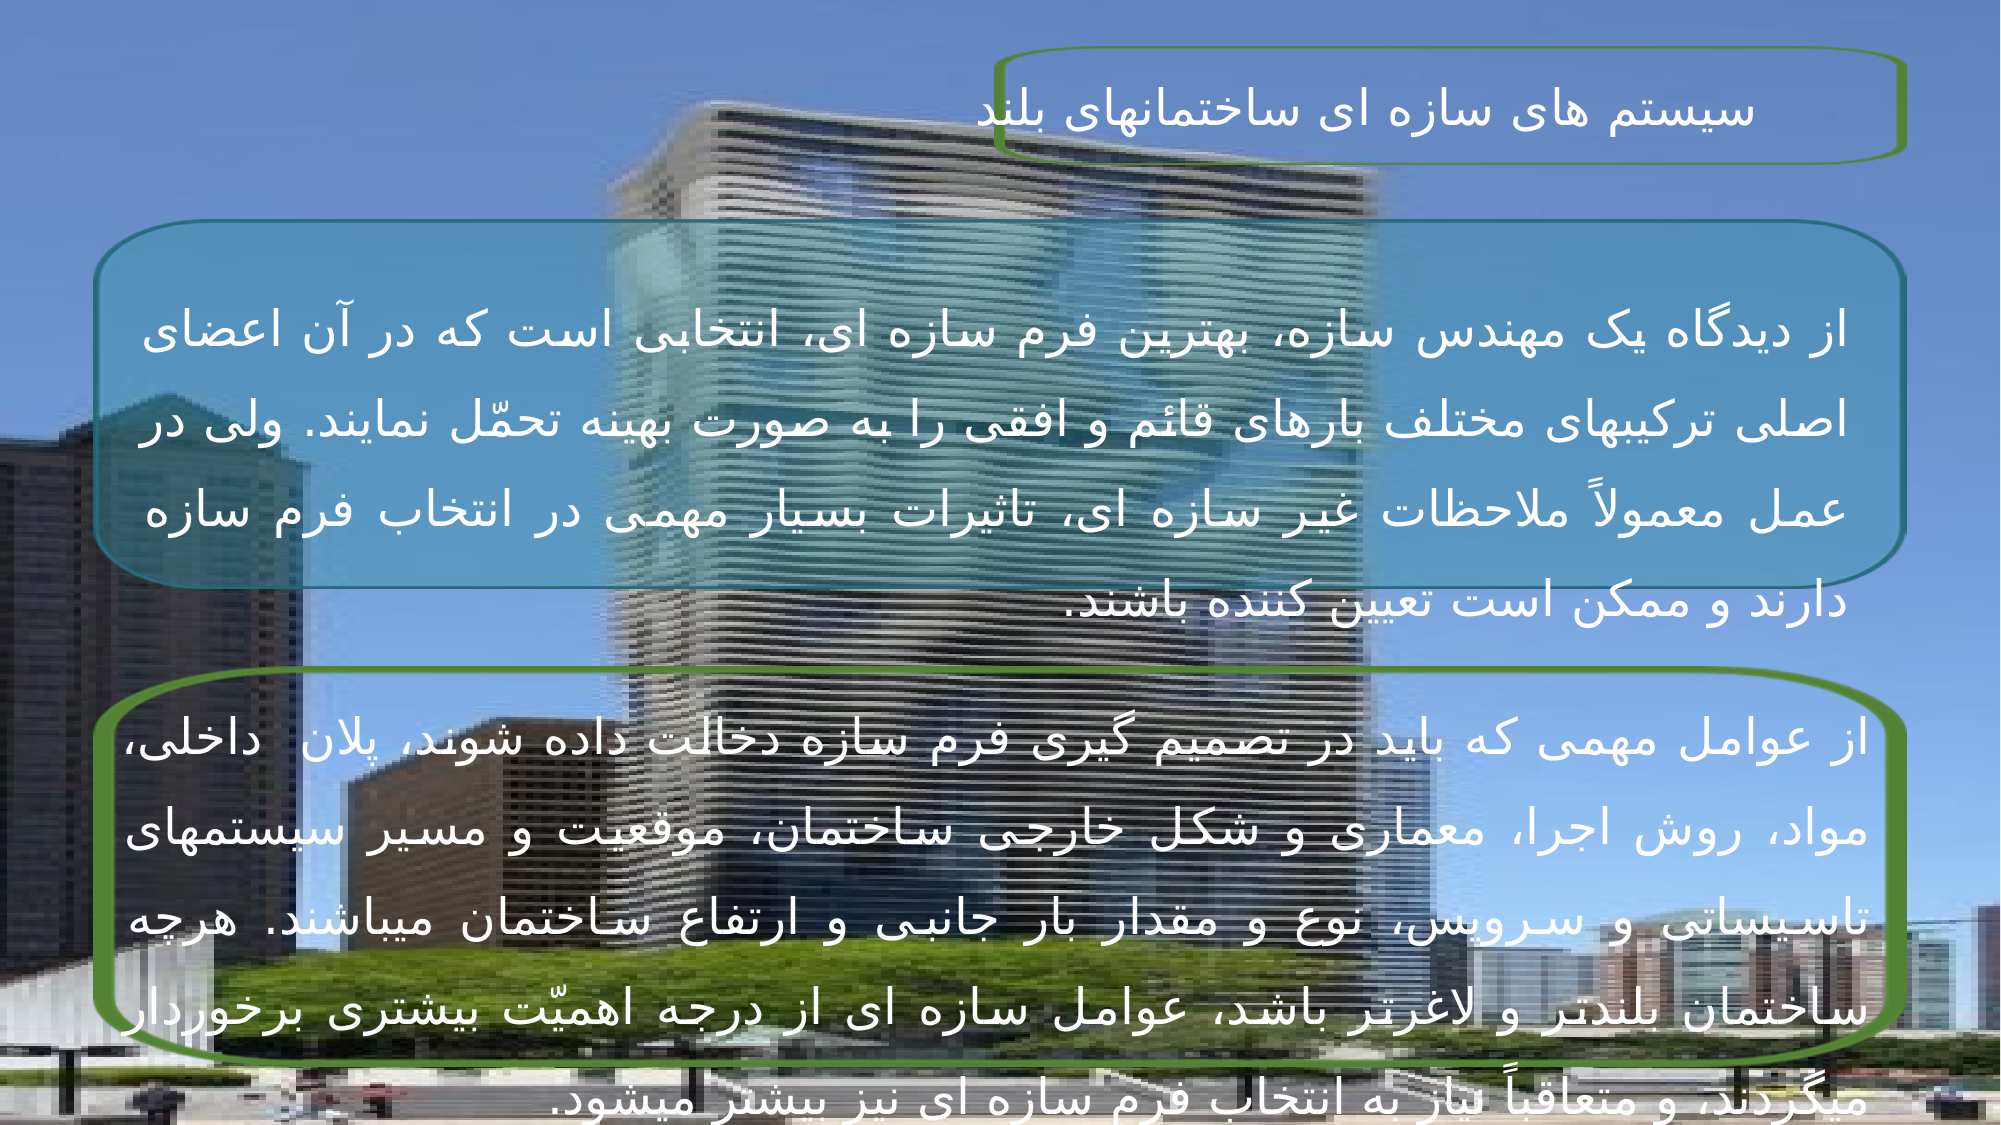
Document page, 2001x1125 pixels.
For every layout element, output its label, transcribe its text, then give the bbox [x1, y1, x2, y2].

text_box از عوامل مهمی که باید در تصمیم گیری فرم سازه دخالت داده شوند، پلان داخلی، مواد، روش اجرا، معماری و شکل خارجی ساختمان، موقعیت و مسیر سیستمهای تاسیساتی و سرویس، نوع و مقدار بار جانبی و ارتفاع ساختمان میباشند. هرچه ساختمان بلندتر و لاغرتر باشد، عوامل سازه ای از درجه اهمیّت بیشتری برخوردار میگردند، و متعاقباً نیاز به انتخاب فرم سازه ای نیز بیشتر میشود. [103, 1067, 1886, 1125]
text_box از دیدگاه یک مهندس سازه، بهترین فرم سازه ای، انتخابی است که در آن اعضای اصلی ترکیبهای مختلف بارهای قائم و افقی را به صورت بهینه تحمّل نمایند. ولی در عمل معمولاً ملاحظات غیر سازه ای، تاثیرات بسیار مهمی در انتخاب فرم سازه دارند و ممکن است تعیین کننده باشند. [124, 589, 1865, 634]
text_box سیستم های سازه ای ساختمانهای بلند [772, 68, 1773, 204]
picture [0, 0, 2001, 1125]
